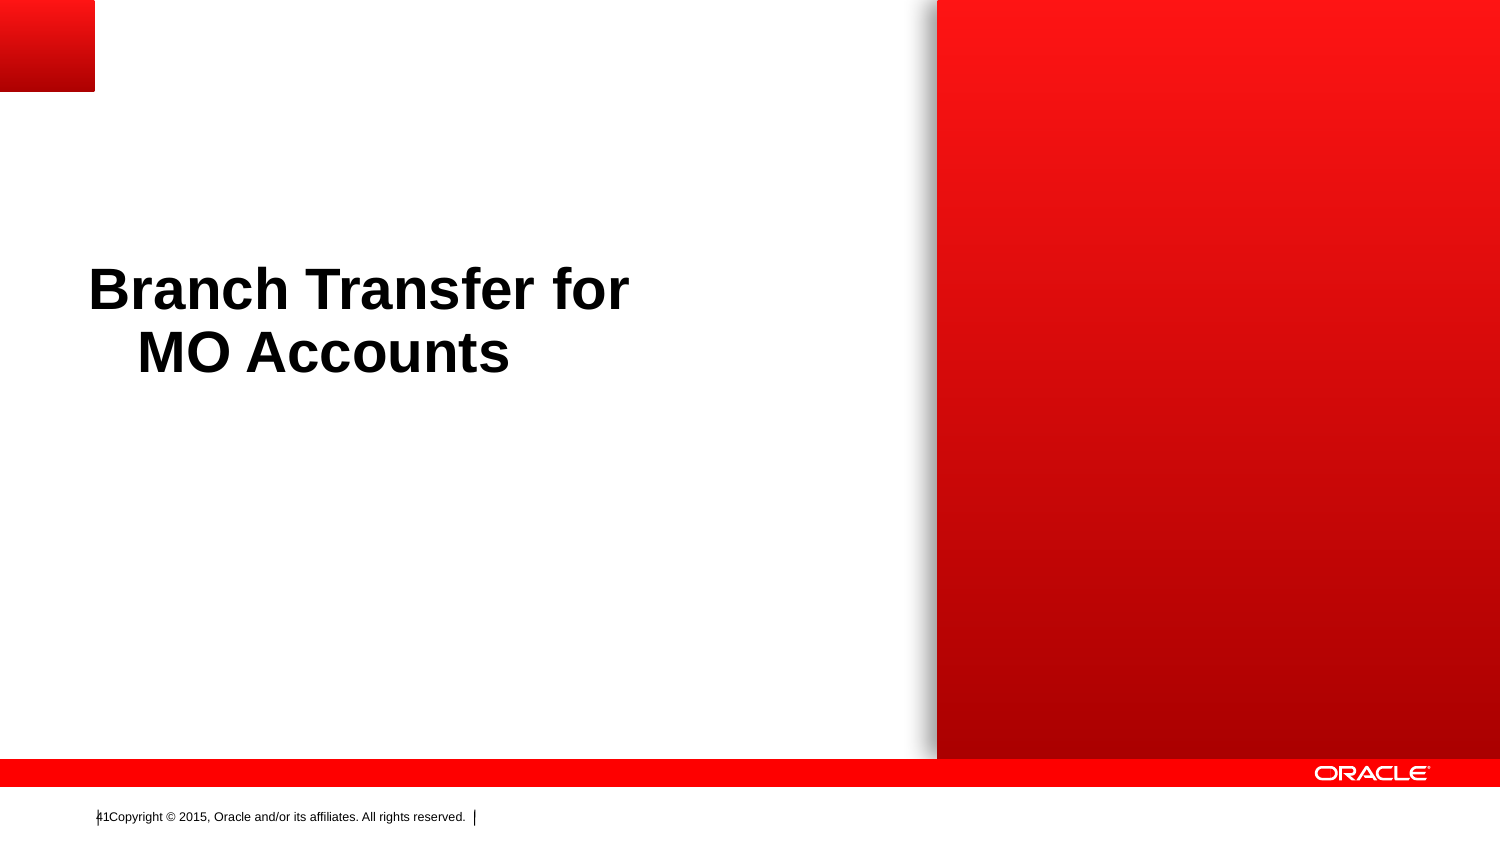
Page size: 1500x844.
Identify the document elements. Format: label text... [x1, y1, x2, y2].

picture [0, 759, 1500, 787]
title Branch Transfer for MO Accounts [89, 259, 939, 496]
